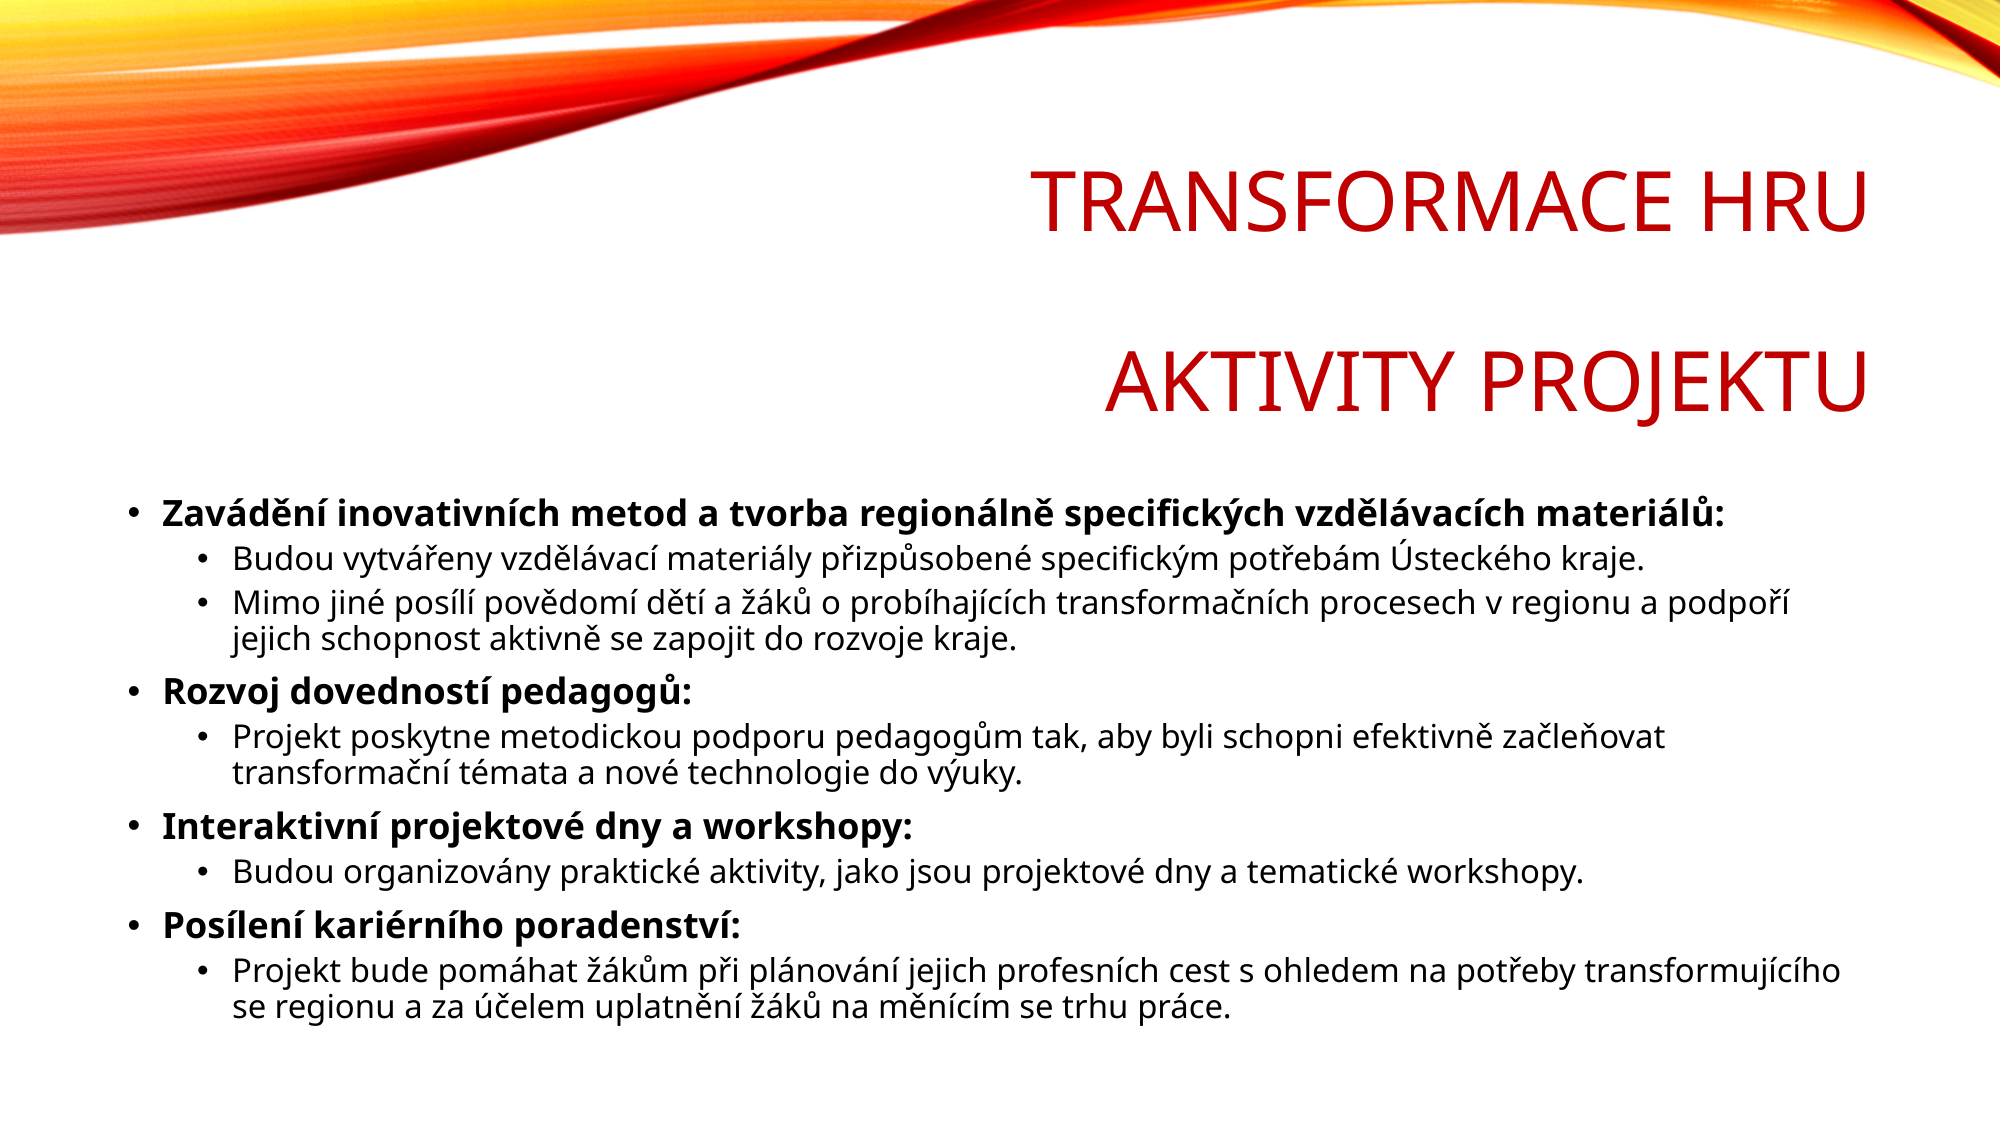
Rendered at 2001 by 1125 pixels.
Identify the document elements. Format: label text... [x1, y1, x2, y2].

picture [0, 0, 2000, 237]
title Transformace hru Aktivity projektu [357, 125, 1888, 464]
list Zavádění inovativních metod a tvorba regionálně specifických vzdělávacích materiálů: Budou vytvářeny vzdělávací materiály přizpůsobené specifickým potřebám Ústeckého kraje. Mimo jiné posílí povědomí dětí a žáků o probíhajících transformačních procesech v regionu a podpoří jejich schopnost aktivně se zapojit do rozvoje kraje. Rozvoj dovedností pedagogů: Projekt poskytne metodickou podporu pedagogům tak, aby byli schopni efektivně začleňovat transformační témata a nové technologie do výuky. Interaktivní projektové dny a workshopy: Budou organizovány praktické aktivity, jako jsou projektové dny a tematické workshopy. Posílení kariérního poradenství: Projekt bude pomáhat žákům při plánování jejich profesních cest s ohledem na potřeby transformujícího se regionu a za účelem uplatnění žáků na měnícím se trhu práce. [112, 487, 1888, 1043]
